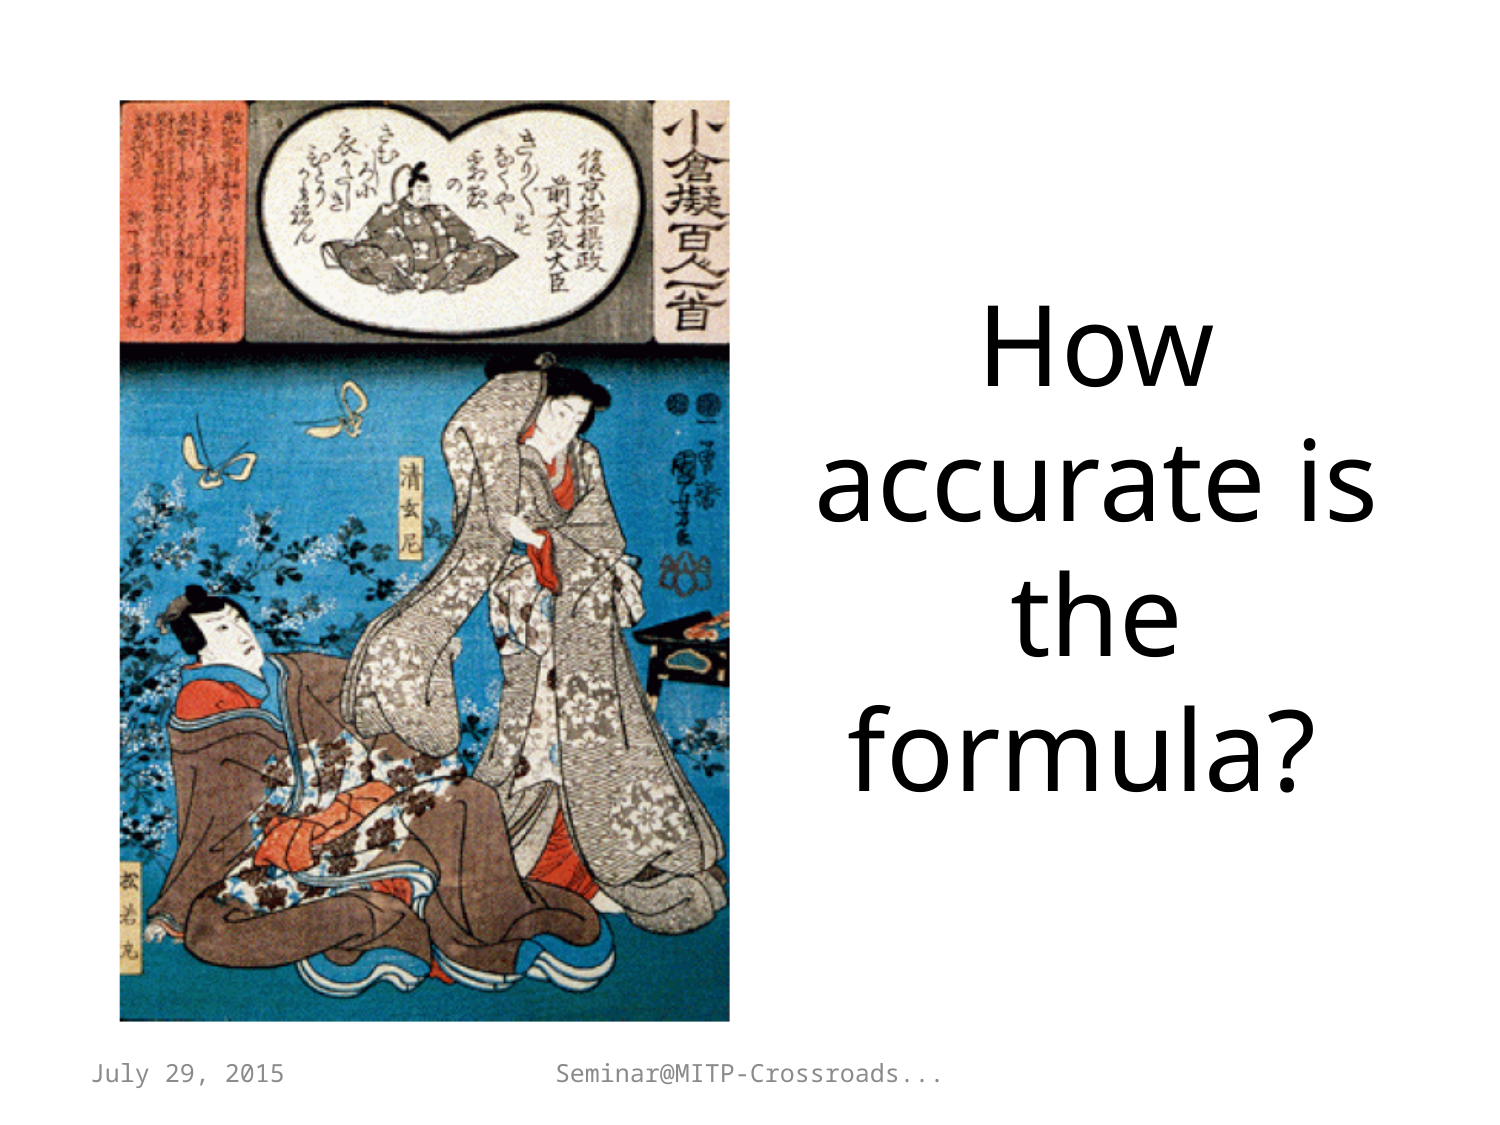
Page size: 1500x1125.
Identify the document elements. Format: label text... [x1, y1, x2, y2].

footer Seminar@MITP-Crossroads... [512, 1042, 988, 1103]
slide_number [75, 1042, 425, 1103]
title How accurate is the formula? [777, 200, 1416, 888]
picture [117, 99, 733, 1026]
